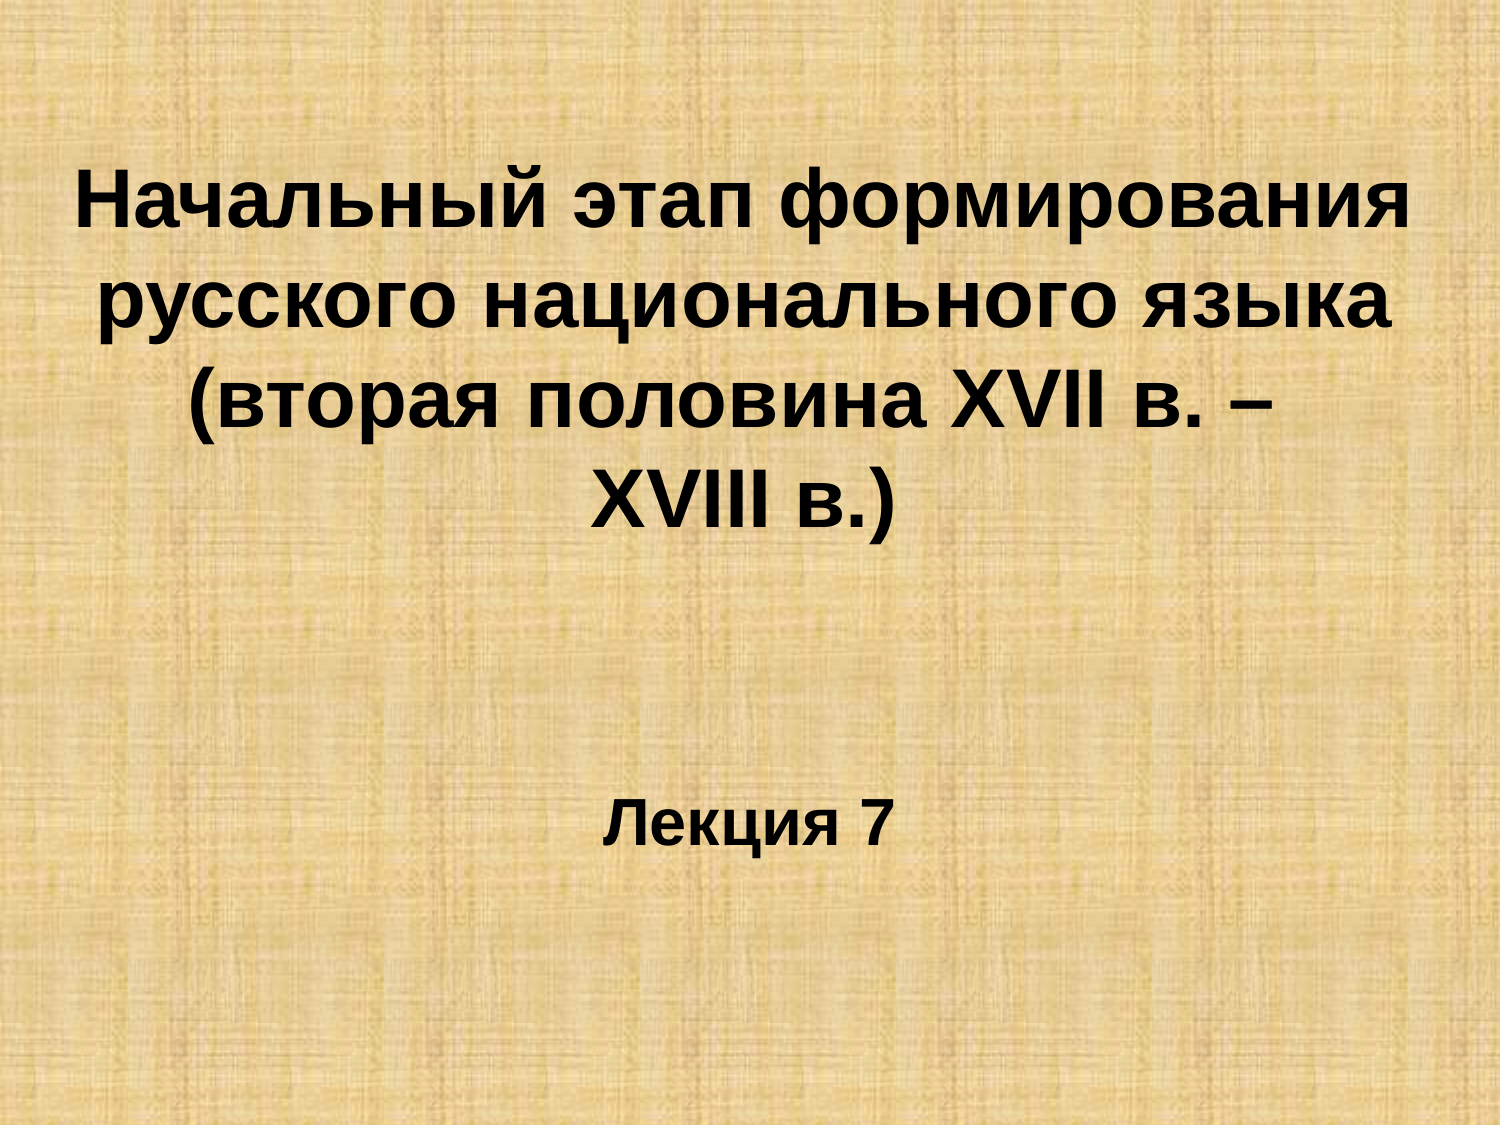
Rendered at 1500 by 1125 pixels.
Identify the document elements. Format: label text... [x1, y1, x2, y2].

title Начальный этап формирования русского национального языка (вторая половина ХVII в. – ХVIII в.) [53, 90, 1436, 598]
picture [0, 0, 1500, 1125]
subtitle Лекция 7 [225, 771, 1275, 1059]
